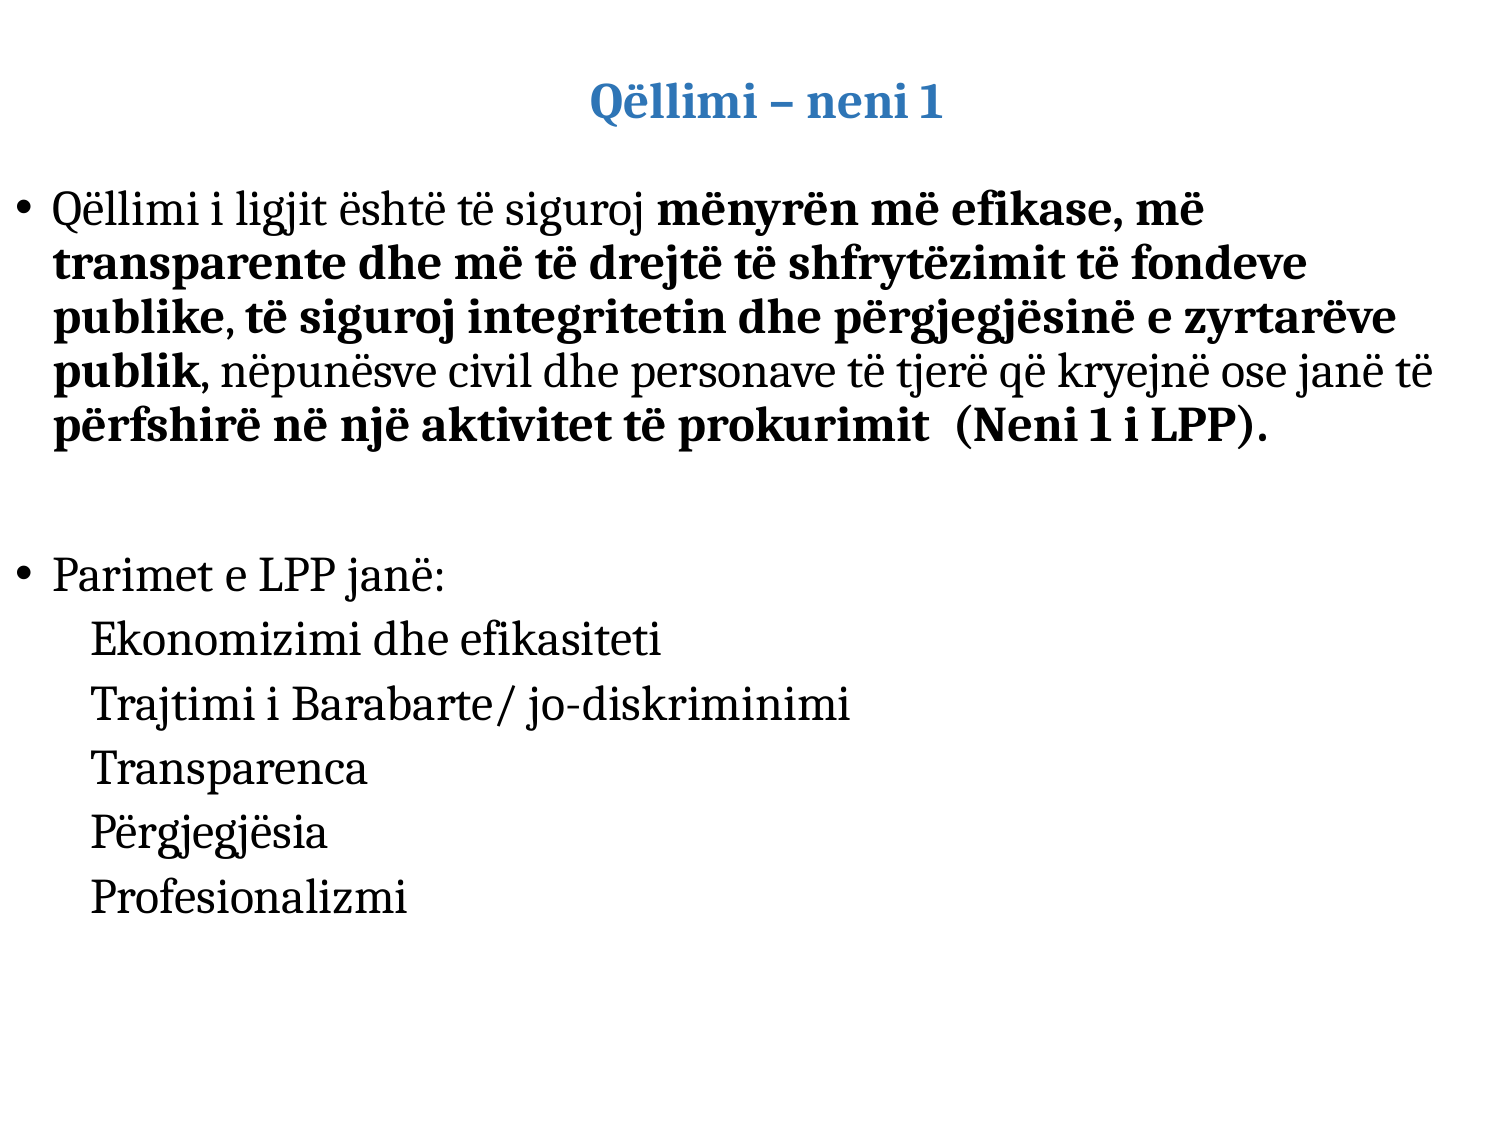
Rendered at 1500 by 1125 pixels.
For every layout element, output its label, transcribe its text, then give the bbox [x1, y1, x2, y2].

title Qëllimi – neni 1 [103, 24, 1397, 138]
list Qëllimi i ligjit është të siguroj mënyrën më efikase, më transparente dhe më të drejtë të shfrytëzimit të fondeve publike, të siguroj integritetin dhe përgjegjësinë e zyrtarëve publik, nëpunësve civil dhe personave të tjerë që kryejnë ose janë të përfshirë në një aktivitet të prokurimit (Neni 1 i LPP). Parimet e LPP janë: Ekonomizimi dhe efikasiteti Trajtimi i Barabarte/ jo-diskriminimi Transparenca Përgjegjësia Profesionalizmi [0, 174, 1500, 1050]
